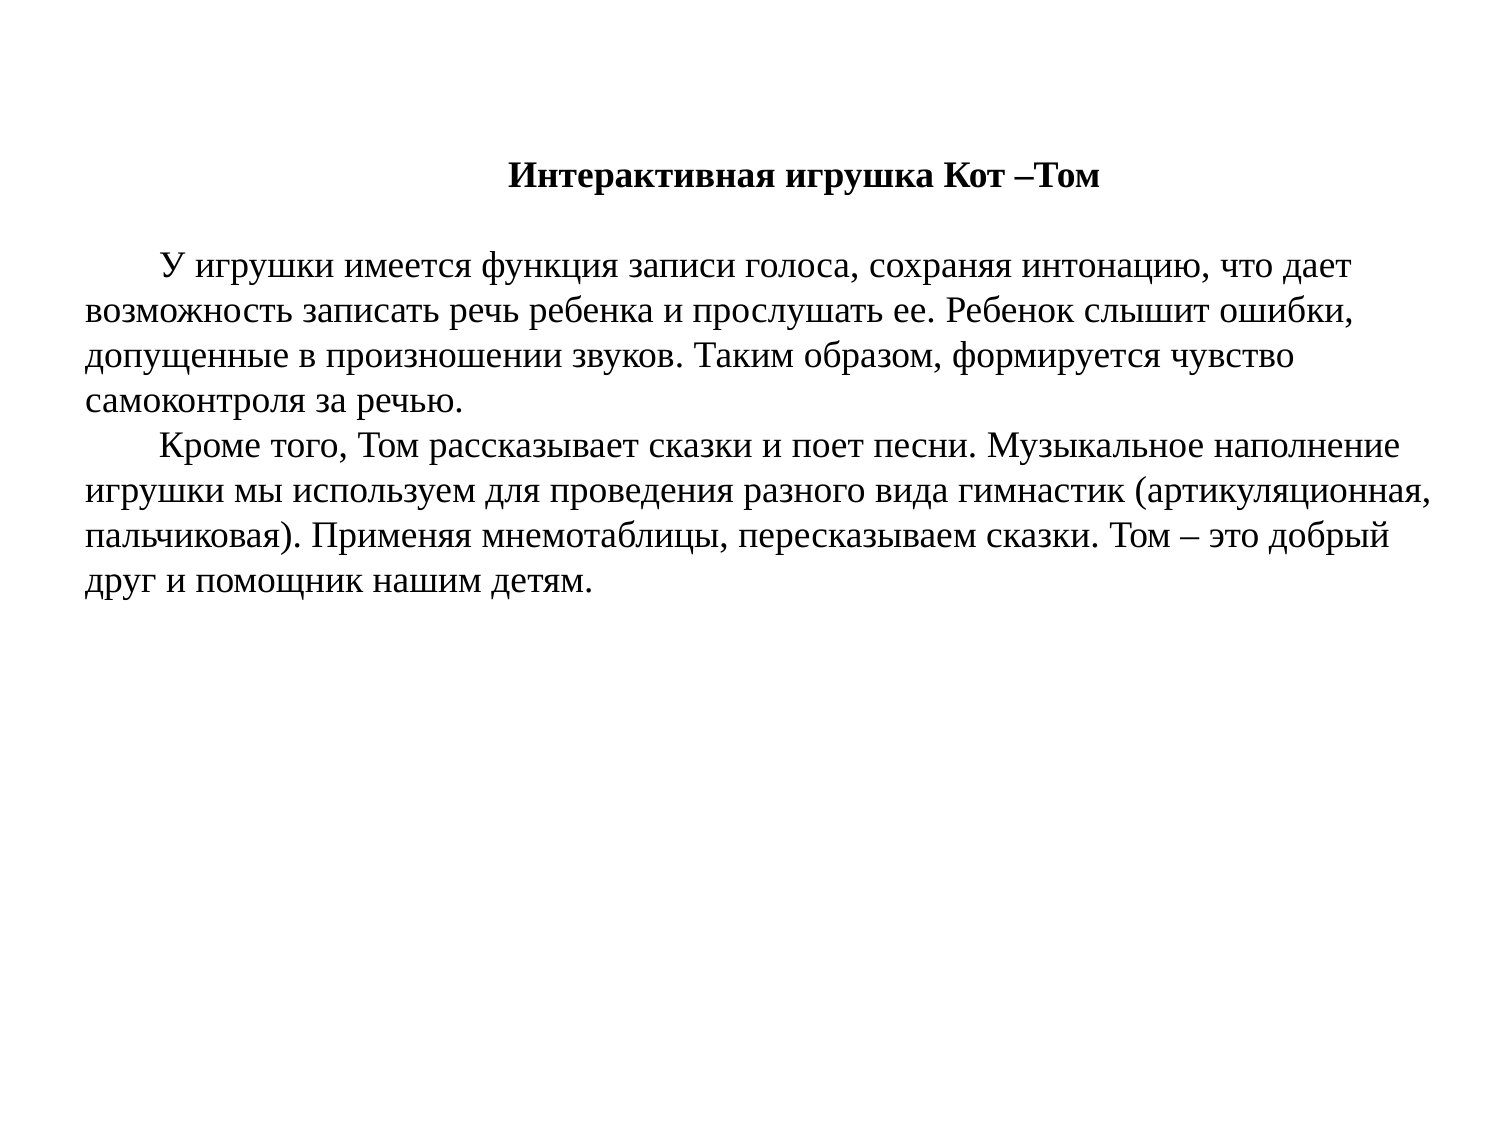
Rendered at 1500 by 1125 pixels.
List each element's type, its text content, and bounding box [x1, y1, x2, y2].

text_box Интерактивная игрушка Кот –Том У игрушки имеется функция записи голоса, сохраняя интонацию, что дает возможность записать речь ребенка и прослушать ее. Ребенок слышит ошибки, допущенные в произношении звуков. Таким образом, формируется чувство самоконтроля за речью. Кроме того, Том рассказывает сказки и поет песни. Музыкальное наполнение игрушки мы используем для проведения разного вида гимнастик (артикуляционная, пальчиковая). Применяя мнемотаблицы, пересказываем сказки. Том – это добрый друг и помощник нашим детям. [70, 142, 1465, 608]
